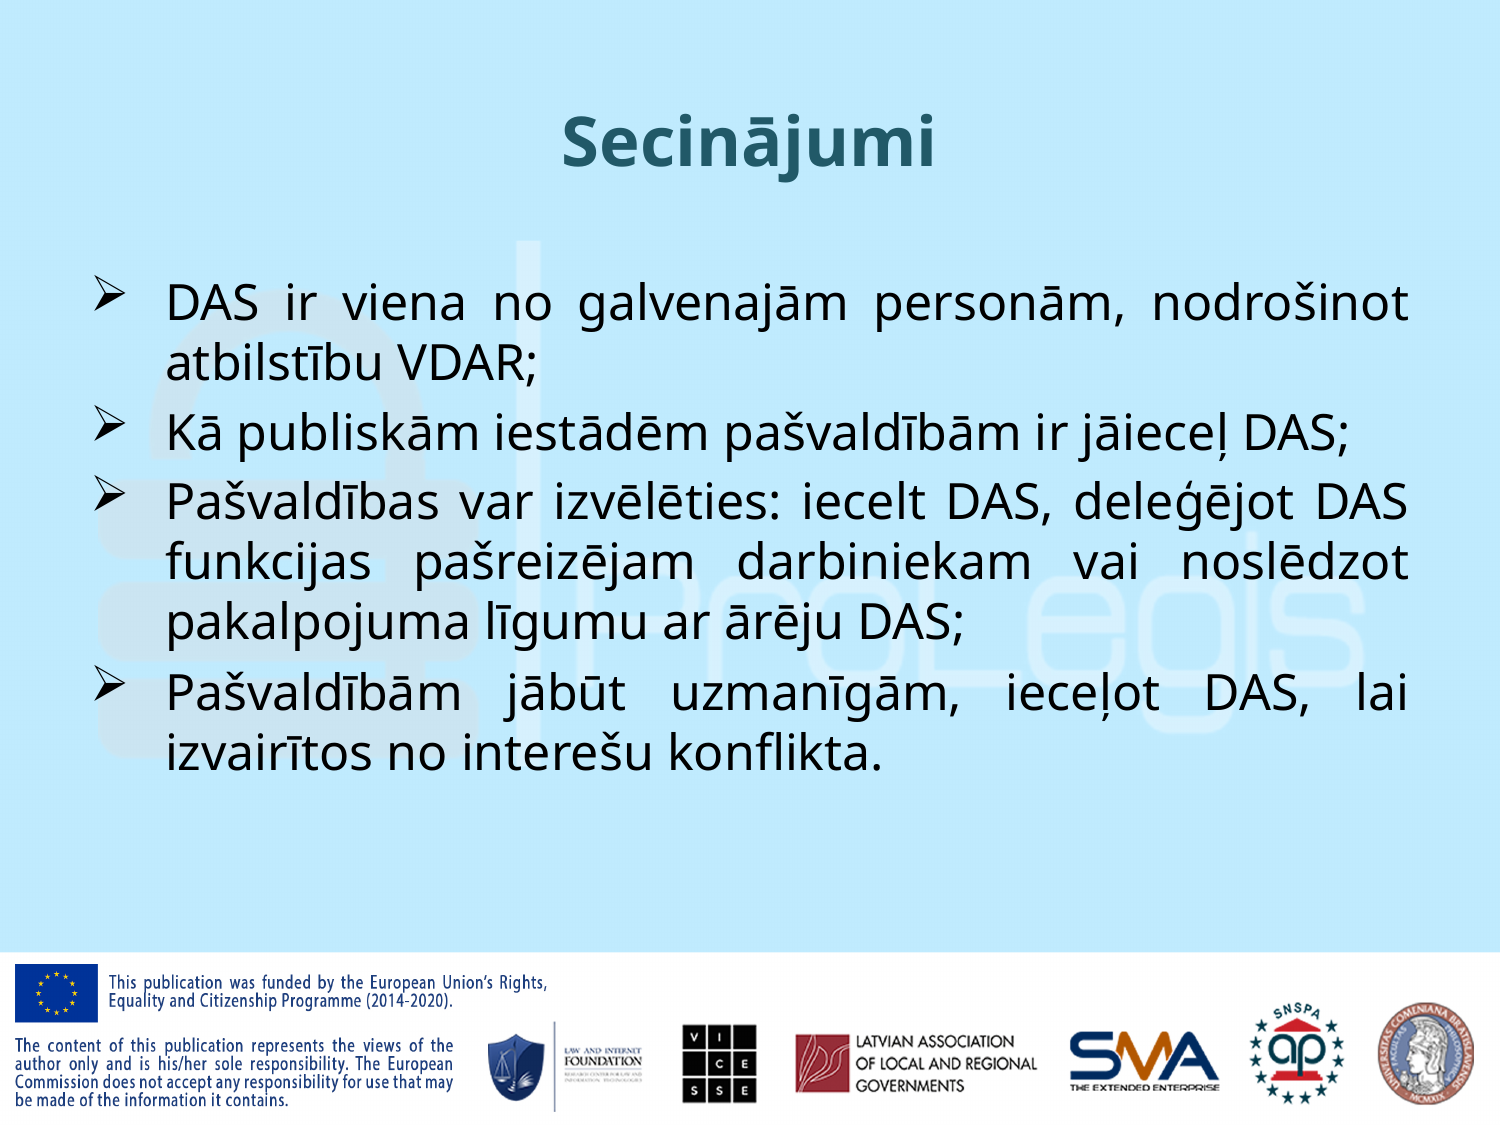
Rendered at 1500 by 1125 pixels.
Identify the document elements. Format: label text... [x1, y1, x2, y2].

list DAS ir viena no galvenajām personām, nodrošinot atbilstību VDAR; Kā publiskām iestādēm pašvaldībām ir jāieceļ DAS; Pašvaldības var izvēlēties: iecelt DAS, deleģējot DAS funkcijas pašreizējam darbiniekam vai noslēdzot pakalpojuma līgumu ar ārēju DAS; Pašvaldībām jābūt uzmanīgām, ieceļot DAS, lai izvairītos no interešu konflikta. [75, 262, 1425, 1005]
picture [0, 0, 1500, 1125]
title Secinājumi [75, 45, 1425, 233]
